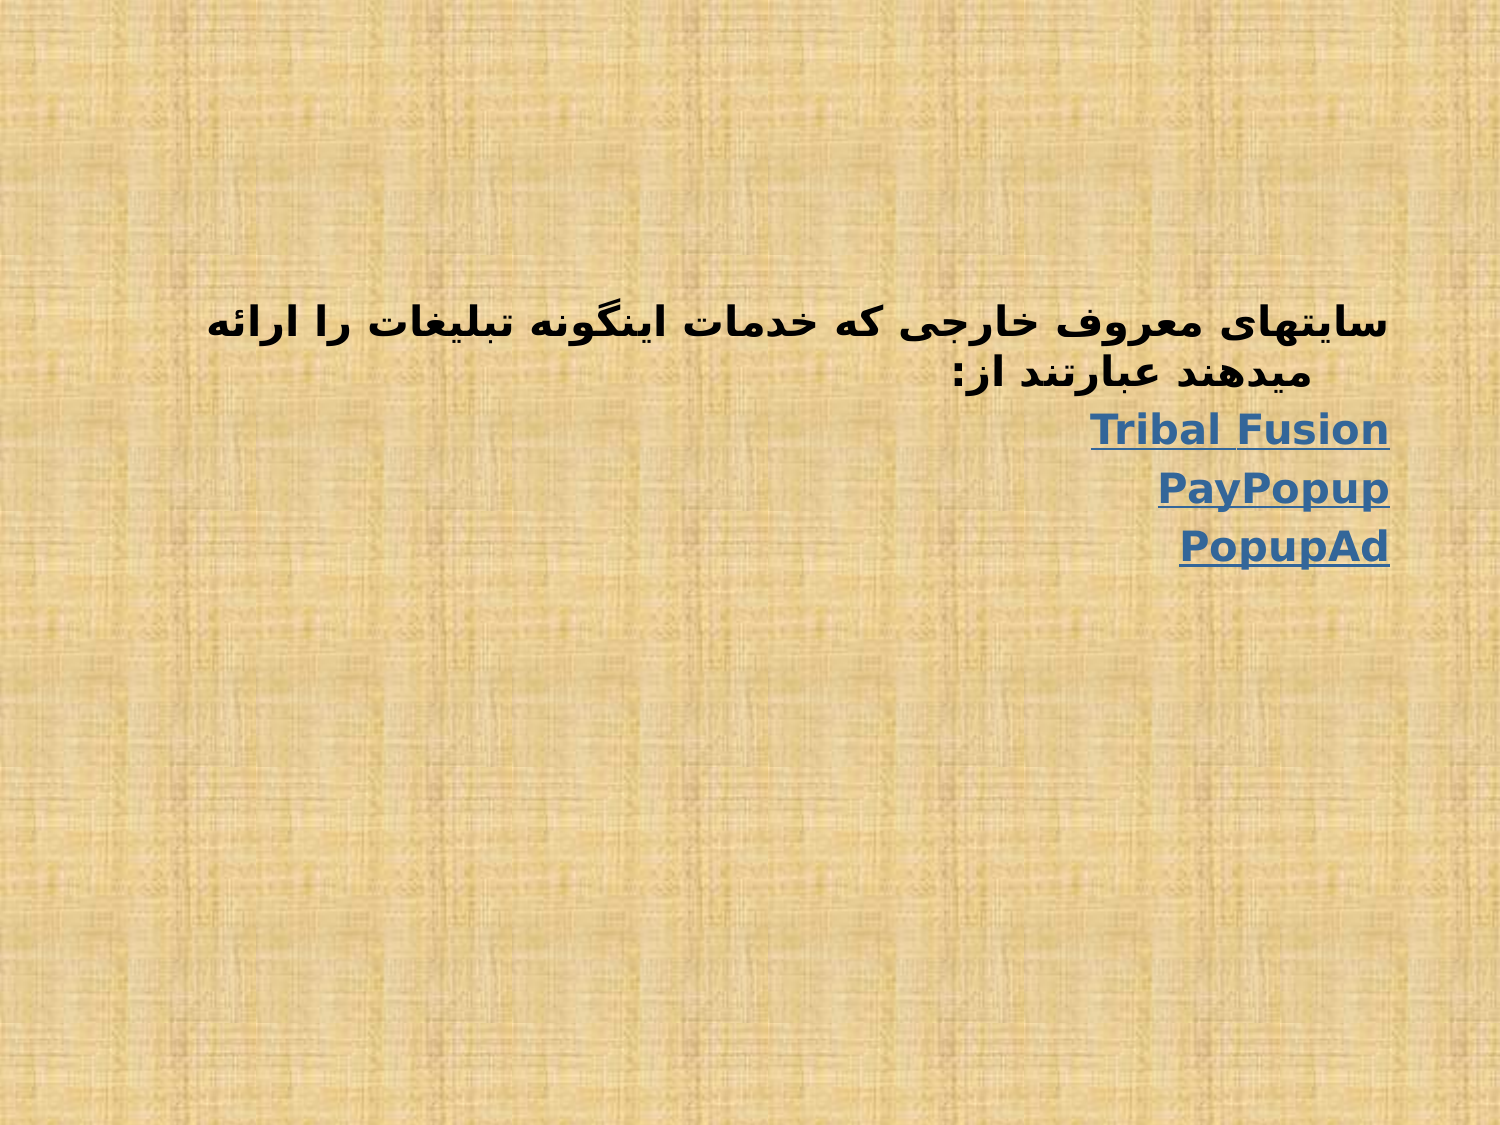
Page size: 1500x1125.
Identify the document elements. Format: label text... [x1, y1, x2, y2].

list سایتهای معروف خارجی که خدمات اینگونه تبلیغات را ارائه میدهند عبارتند از: Tribal Fusion PayPopup PopupAd [92, 287, 1406, 988]
picture [0, 0, 1500, 1125]
